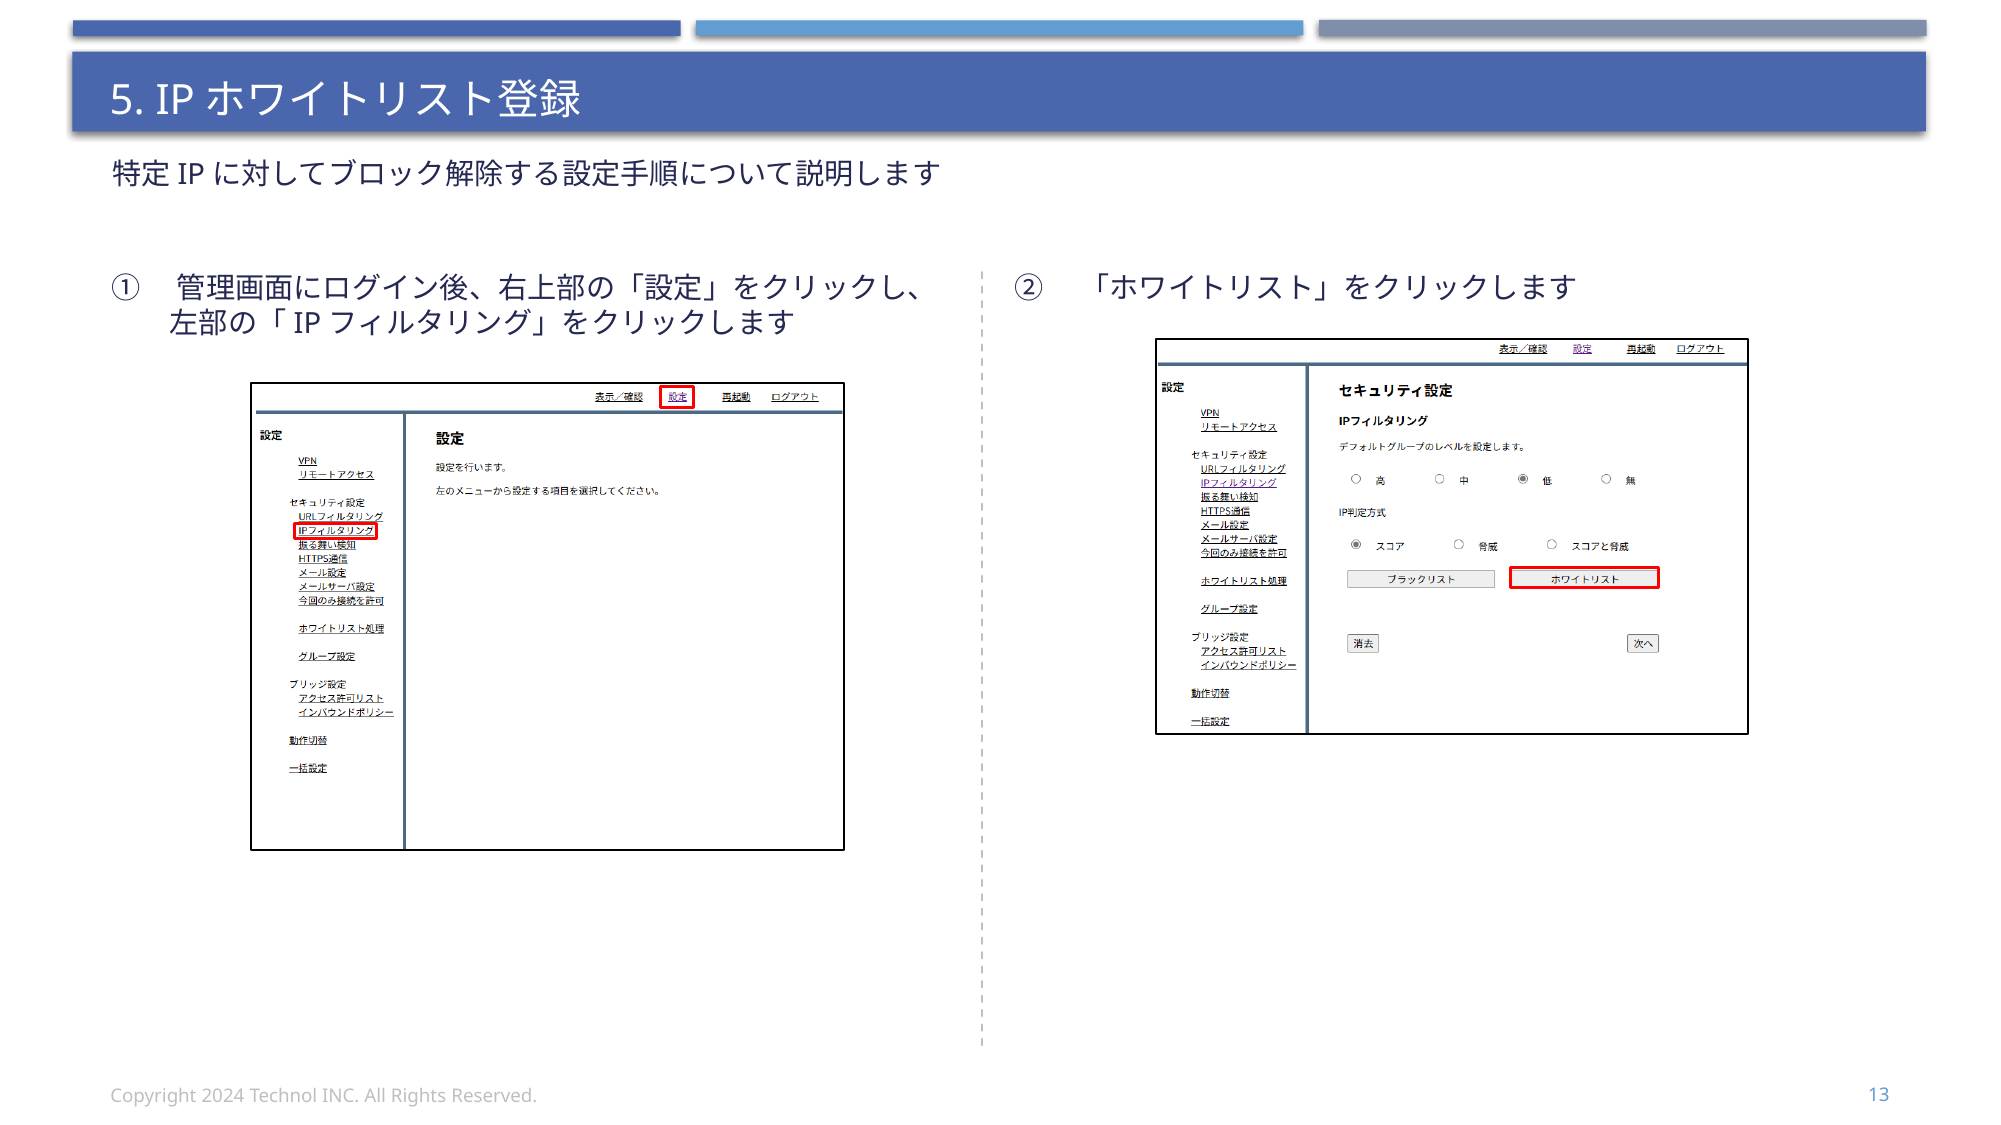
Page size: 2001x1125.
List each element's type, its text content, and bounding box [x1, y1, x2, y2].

title 5. IPホワイトリスト登録 [94, 70, 1904, 131]
list ① 管理画面にログイン後、右上部の「設定」をクリックし、 左部の「IPフィルタリング」をクリックします [96, 261, 999, 1065]
list ② 「ホワイトリスト」をクリックします [999, 261, 1904, 1066]
list 特定IPに対してブロック解除する設定手順について説明します [97, 147, 1906, 253]
picture [251, 383, 844, 850]
footer Copyright 2024 Technol INC. All Rights Reserved. [95, 1065, 1230, 1125]
slide_number 13 [1732, 1066, 1905, 1125]
picture [1156, 339, 1748, 734]
